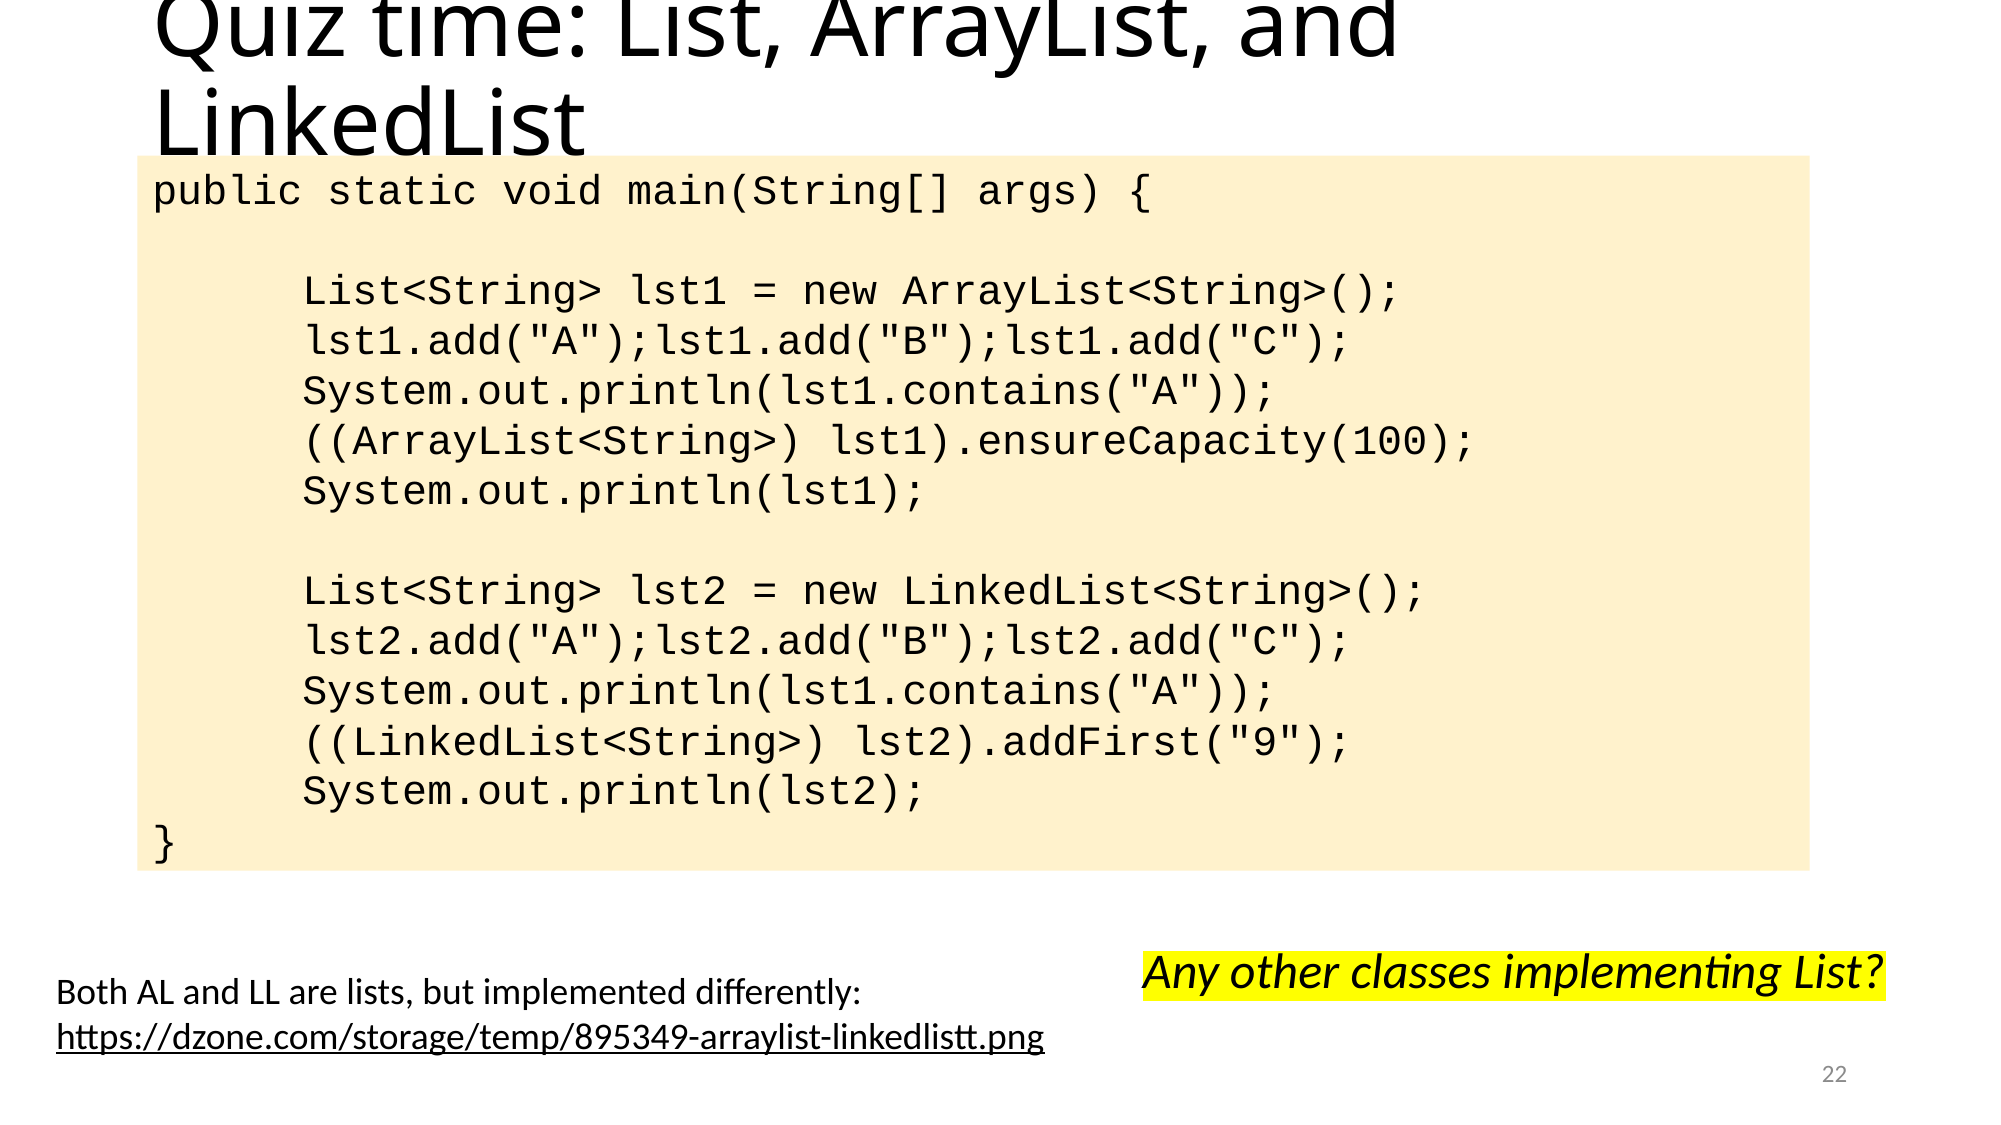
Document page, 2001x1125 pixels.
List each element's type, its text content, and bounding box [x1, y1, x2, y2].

title Quiz time: List, ArrayList, and LinkedList [137, 0, 1863, 186]
slide_number 22 [1412, 1042, 1863, 1103]
text_box Any other classes implementing List? [1128, 931, 1959, 1007]
text_box Both AL and LL are lists, but implemented differently: https://dzone.com/storage/temp/895349-arraylist-linkedlistt.png [41, 959, 1134, 1065]
text_box public static void main(String[] args) { List<String> lst1 = new ArrayList<String>(); lst1.add("A");lst1.add("B");lst1.add("C"); System.out.println(lst1.contains("A")); ((ArrayList<String>) lst1).ensureCapacity(100); System.out.println(lst1); List<String> lst2 = new LinkedList<String>(); lst2.add("A");lst2.add("B");lst2.add("C"); System.out.println(lst1.contains("A")); ((LinkedList<String>) lst2).addFirst("9"); System.out.println(lst2); } [137, 155, 1810, 871]
